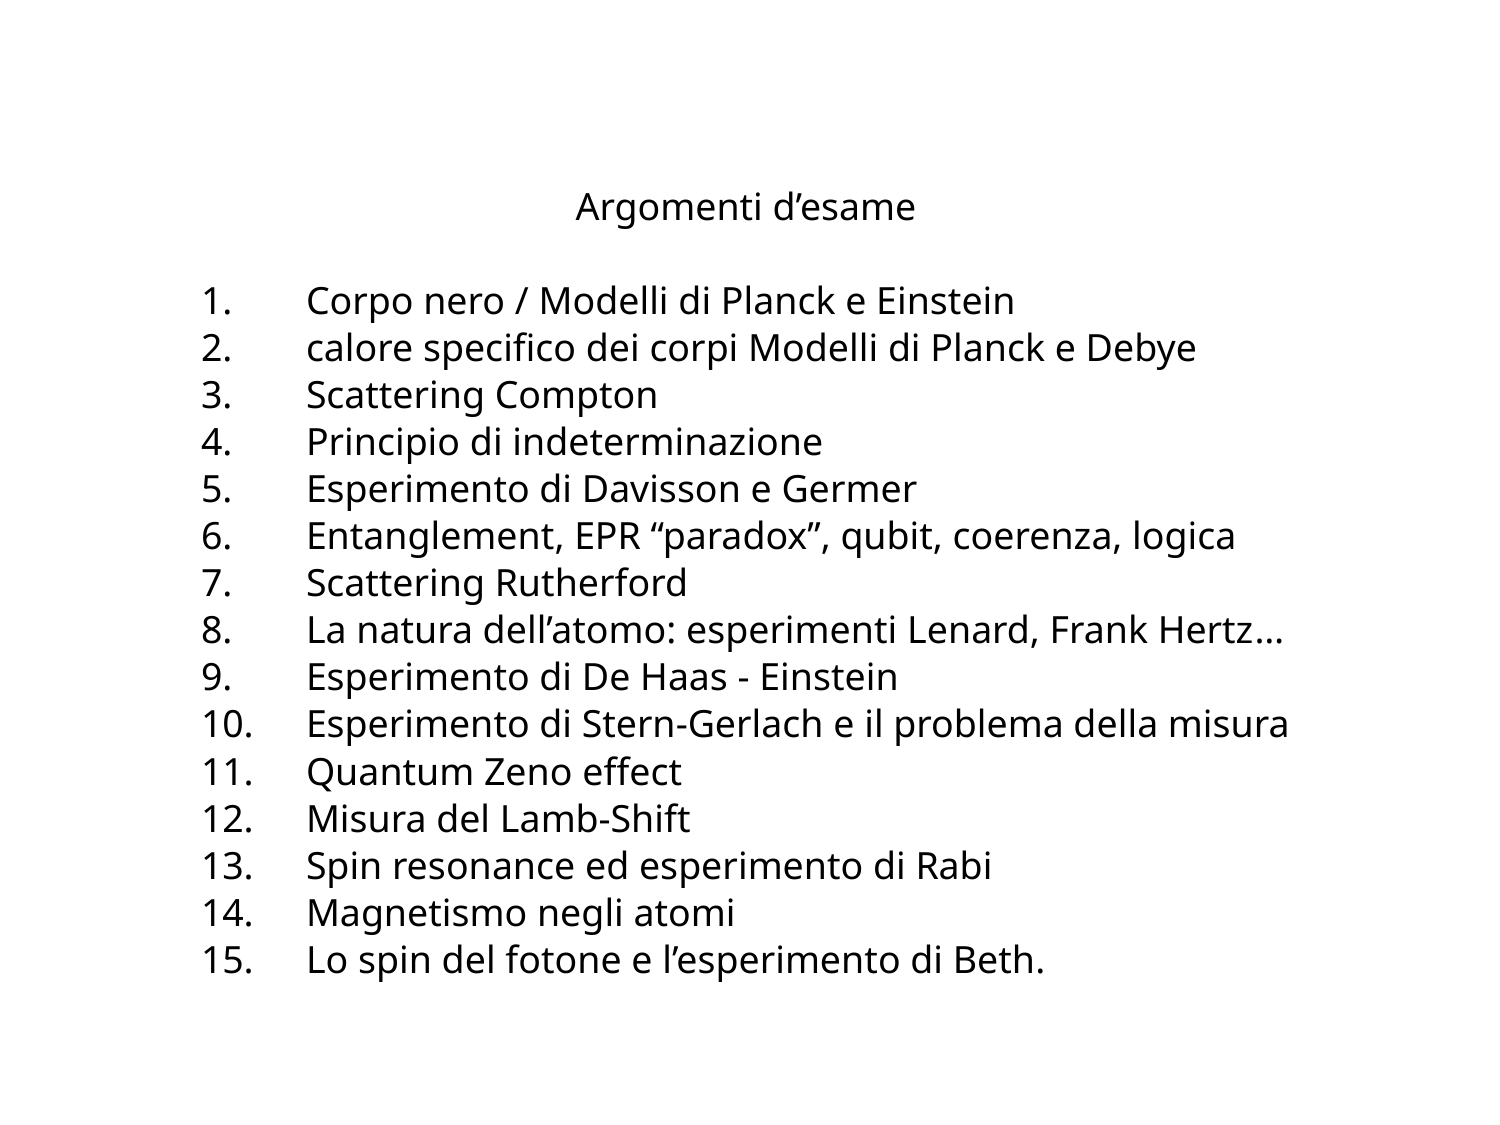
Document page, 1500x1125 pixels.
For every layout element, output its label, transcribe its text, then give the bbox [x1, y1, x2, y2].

text_box Argomenti d’esame Corpo nero / Modelli di Planck e Einstein calore specifico dei corpi Modelli di Planck e Debye Scattering Compton Principio di indeterminazione Esperimento di Davisson e Germer Entanglement, EPR “paradox”, qubit, coerenza, logica Scattering Rutherford La natura dell’atomo: esperimenti Lenard, Frank Hertz… Esperimento di De Haas - Einstein Esperimento di Stern-Gerlach e il problema della misura Quantum Zeno effect Misura del Lamb-Shift Spin resonance ed esperimento di Rabi Magnetismo negli atomi Lo spin del fotone e l’esperimento di Beth. [186, 175, 1306, 989]
